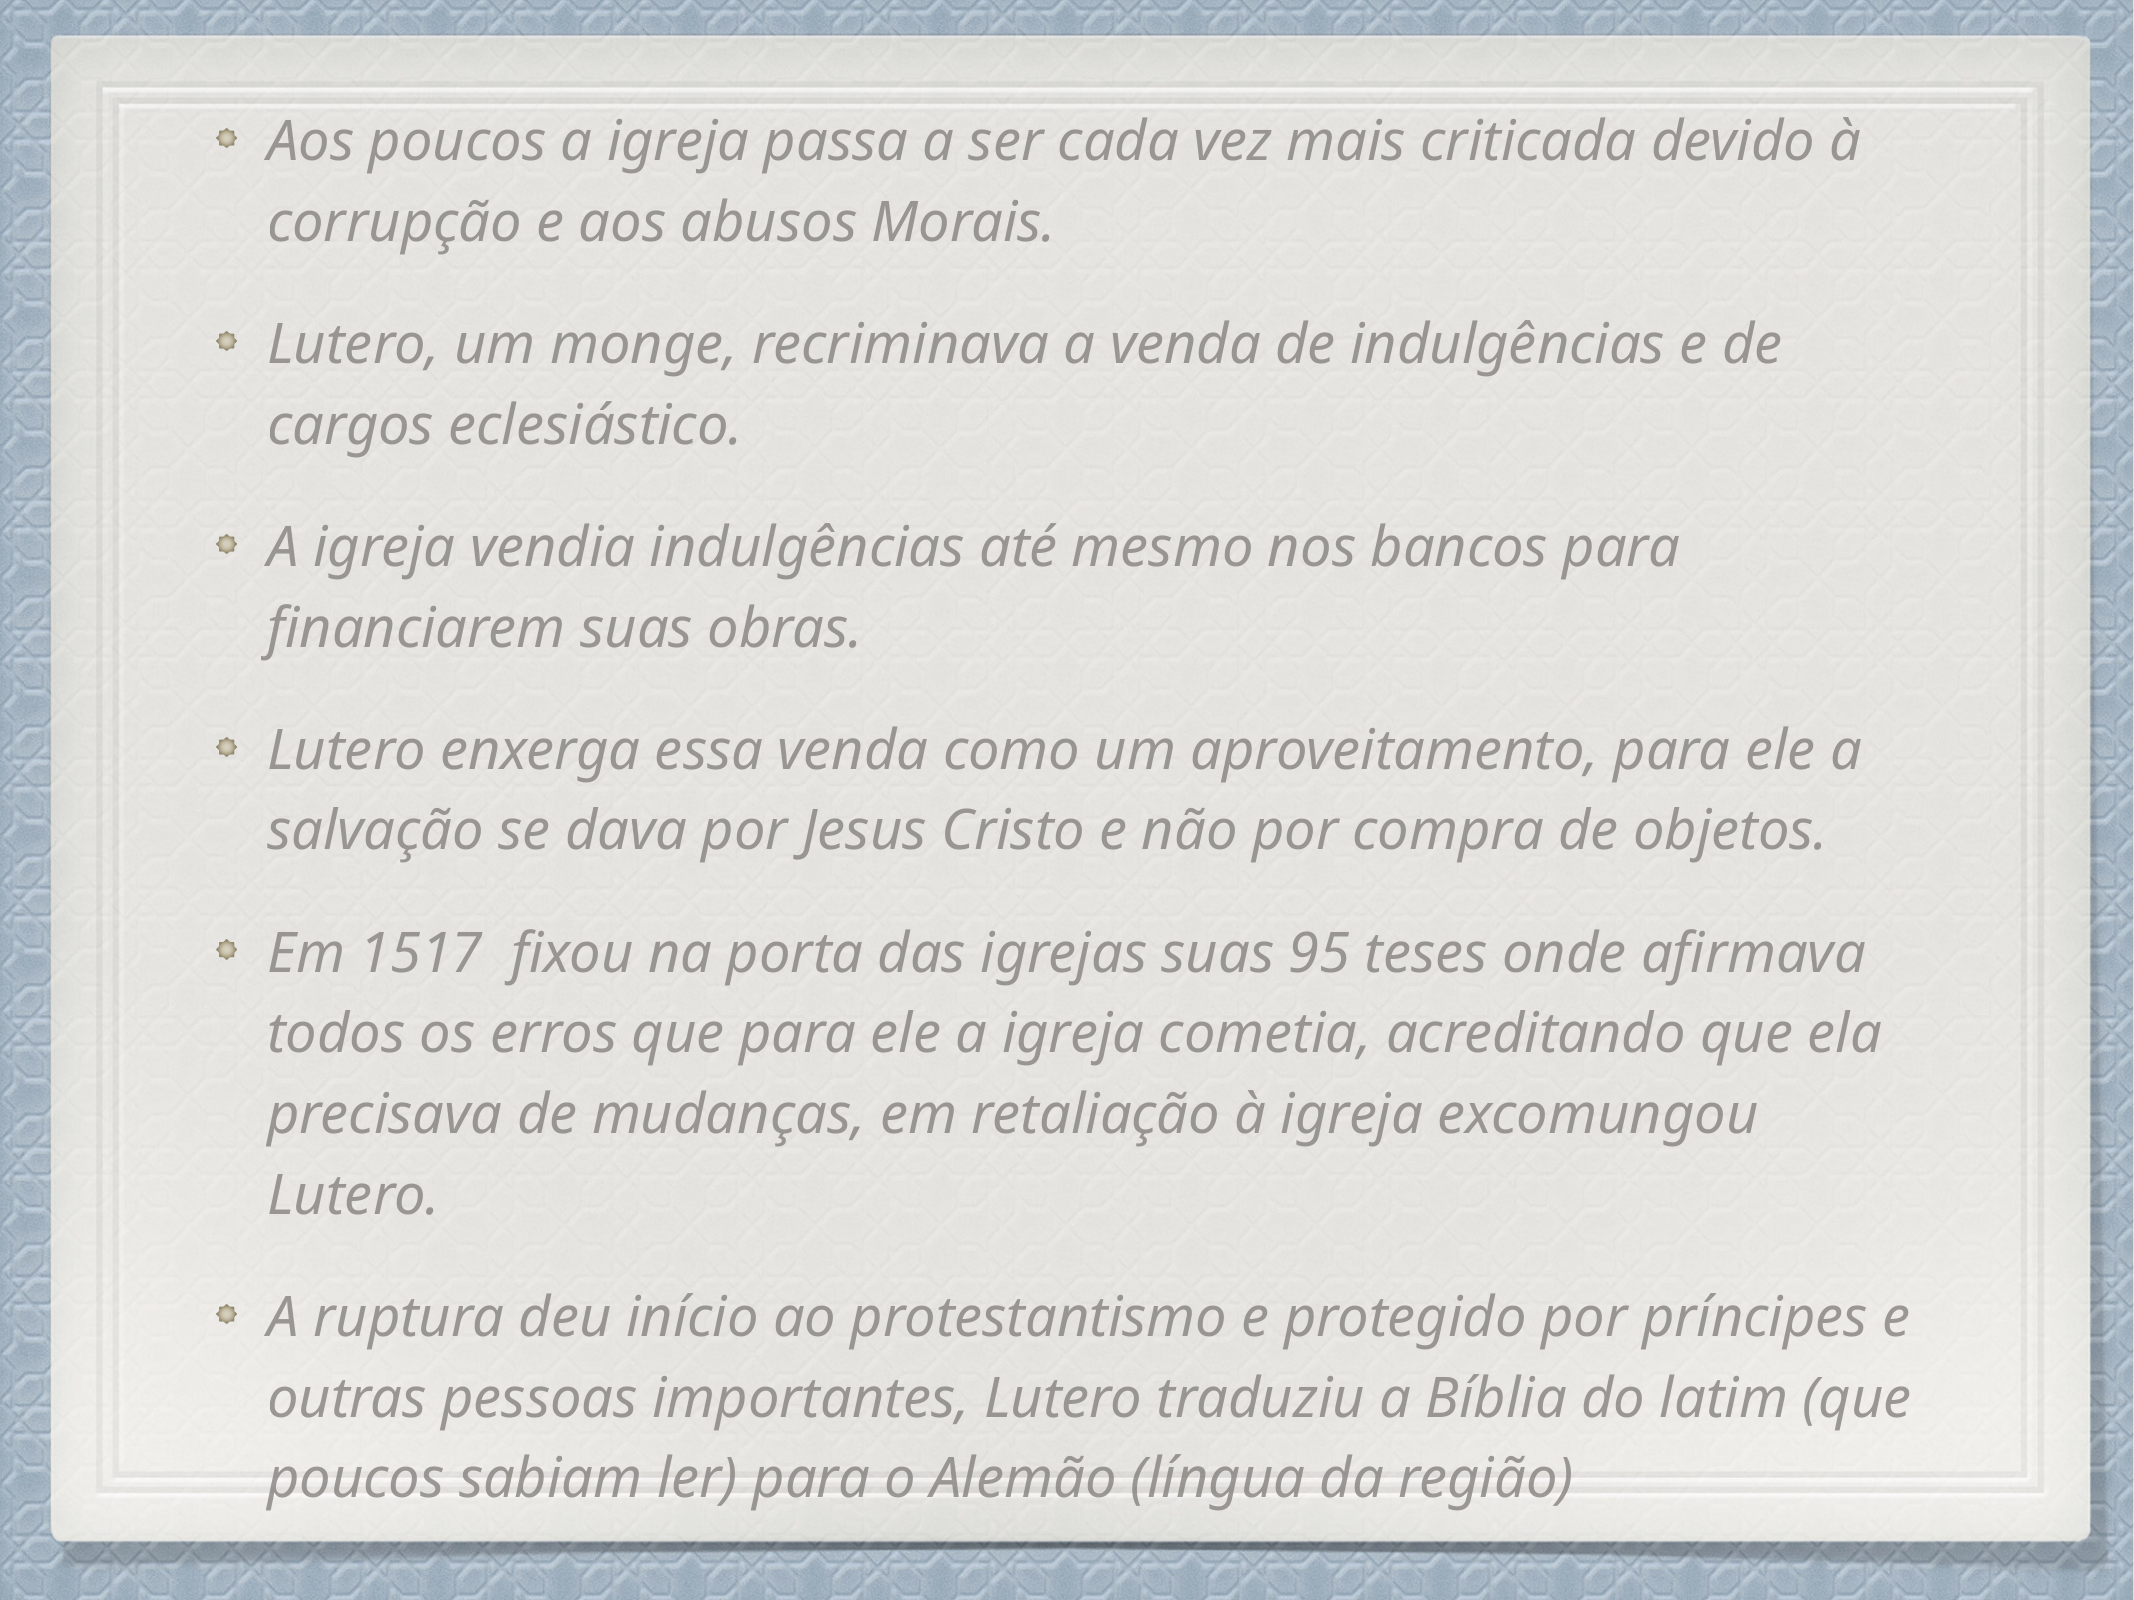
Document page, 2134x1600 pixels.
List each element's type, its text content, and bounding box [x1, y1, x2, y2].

picture [0, 0, 2134, 1600]
list Aos poucos a igreja passa a ser cada vez mais criticada devido à corrupção e aos abusos Morais. Lutero, um monge, recriminava a venda de indulgências e de cargos eclesiástico. A igreja vendia indulgências até mesmo nos bancos para financiarem suas obras. Lutero enxerga essa venda como um aproveitamento, para ele a salvação se dava por Jesus Cristo e não por compra de objetos. Em 1517 fixou na porta das igrejas suas 95 teses onde afirmava todos os erros que para ele a igreja cometia, acreditando que ela precisava de mudanças, em retaliação à igreja excomungou Lutero. A ruptura deu início ao protestantismo e protegido por príncipes e outras pessoas importantes, Lutero traduziu a Bíblia do latim (que poucos sabiam ler) para o Alemão (língua da região) [207, 134, 1926, 1466]
